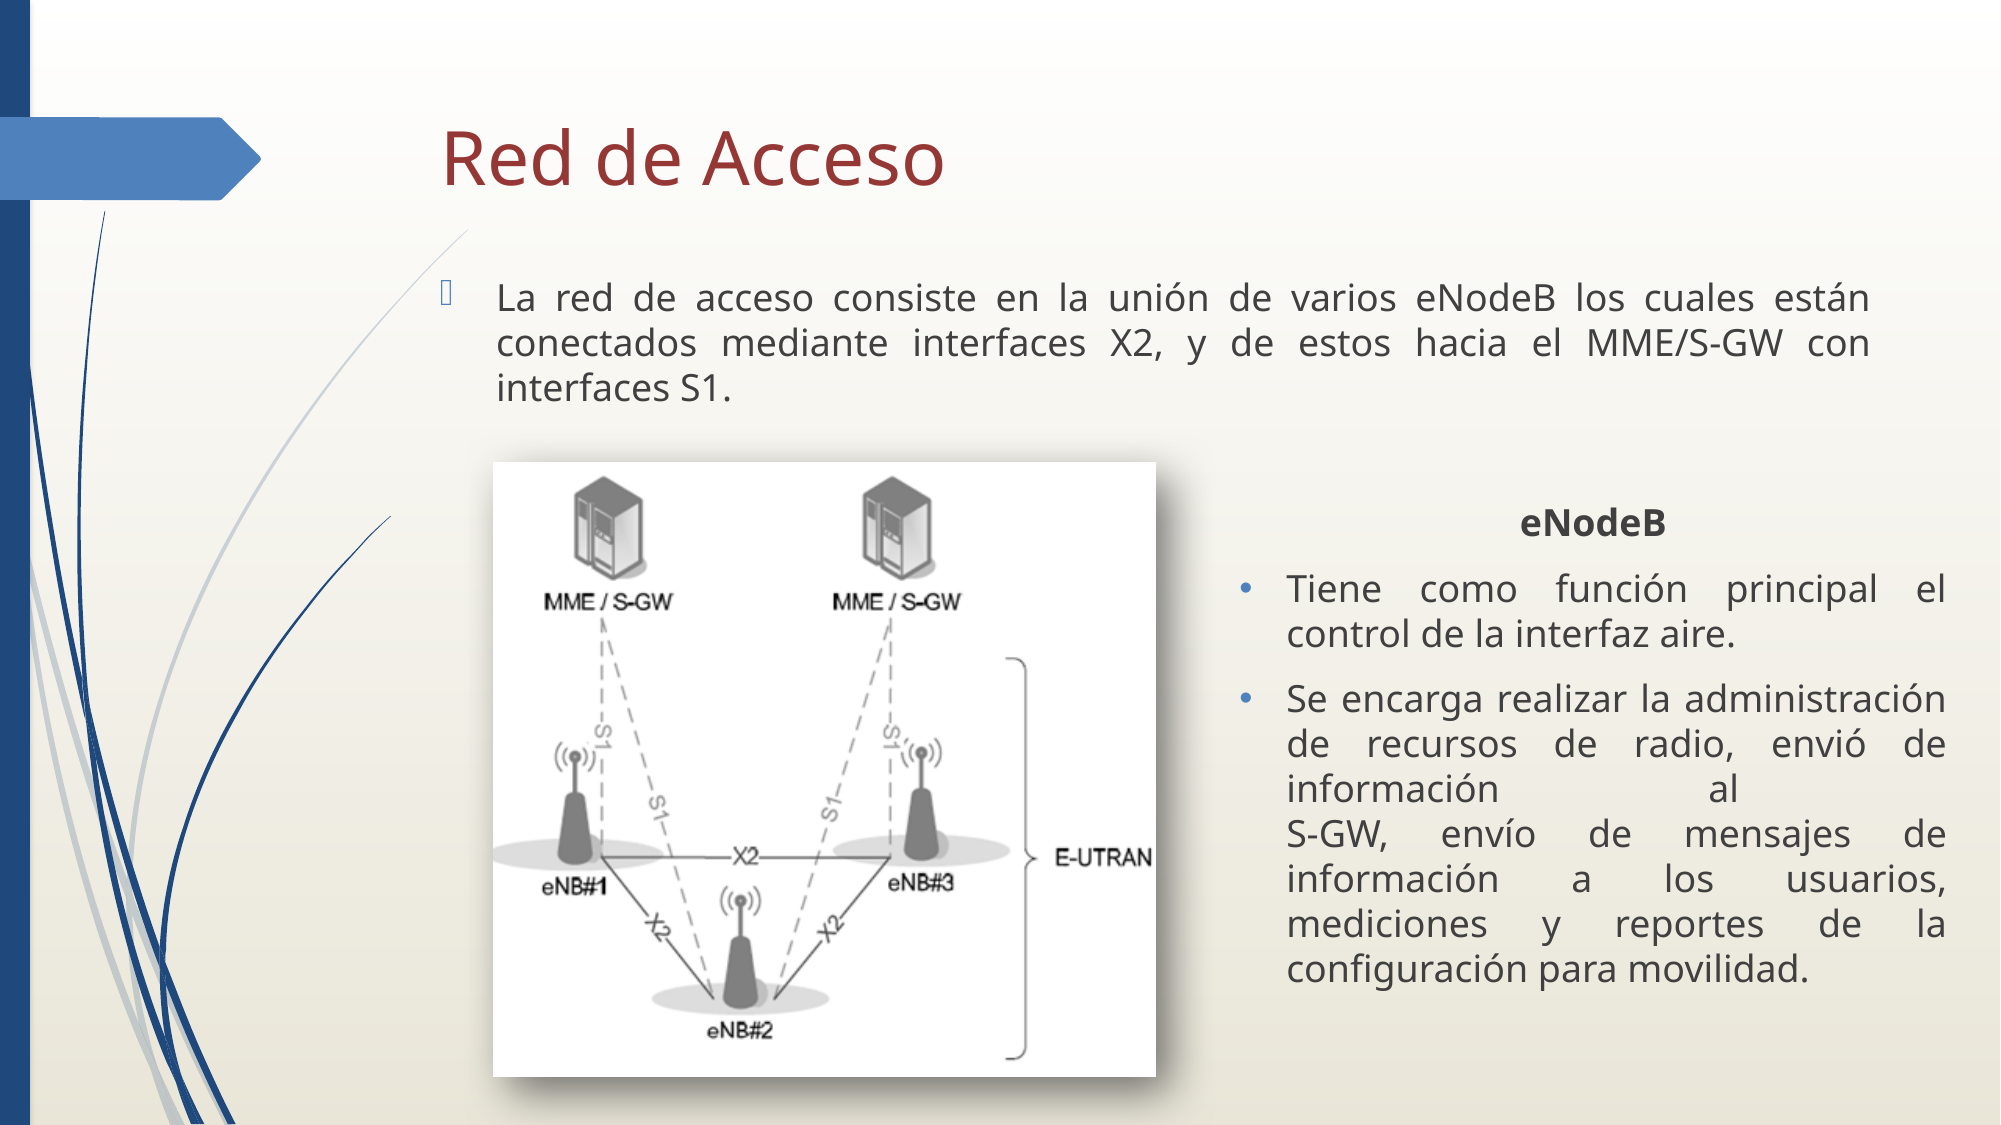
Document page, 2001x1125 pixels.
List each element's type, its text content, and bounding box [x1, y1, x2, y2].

list La red de acceso consiste en la unión de varios eNodeB los cuales están conectados mediante interfaces X2, y de estos hacia el MME/S-GW con interfaces S1. [424, 266, 1888, 887]
picture [493, 462, 1157, 1078]
text_box eNodeB Tiene como función principal el control de la interfaz aire. Se encarga realizar la administración de recursos de radio, envió de información al S-GW, envío de mensajes de información a los usuarios, mediciones y reportes de la configuración para movilidad. [1224, 491, 1963, 1043]
title Red de Acceso [425, 102, 1888, 266]
